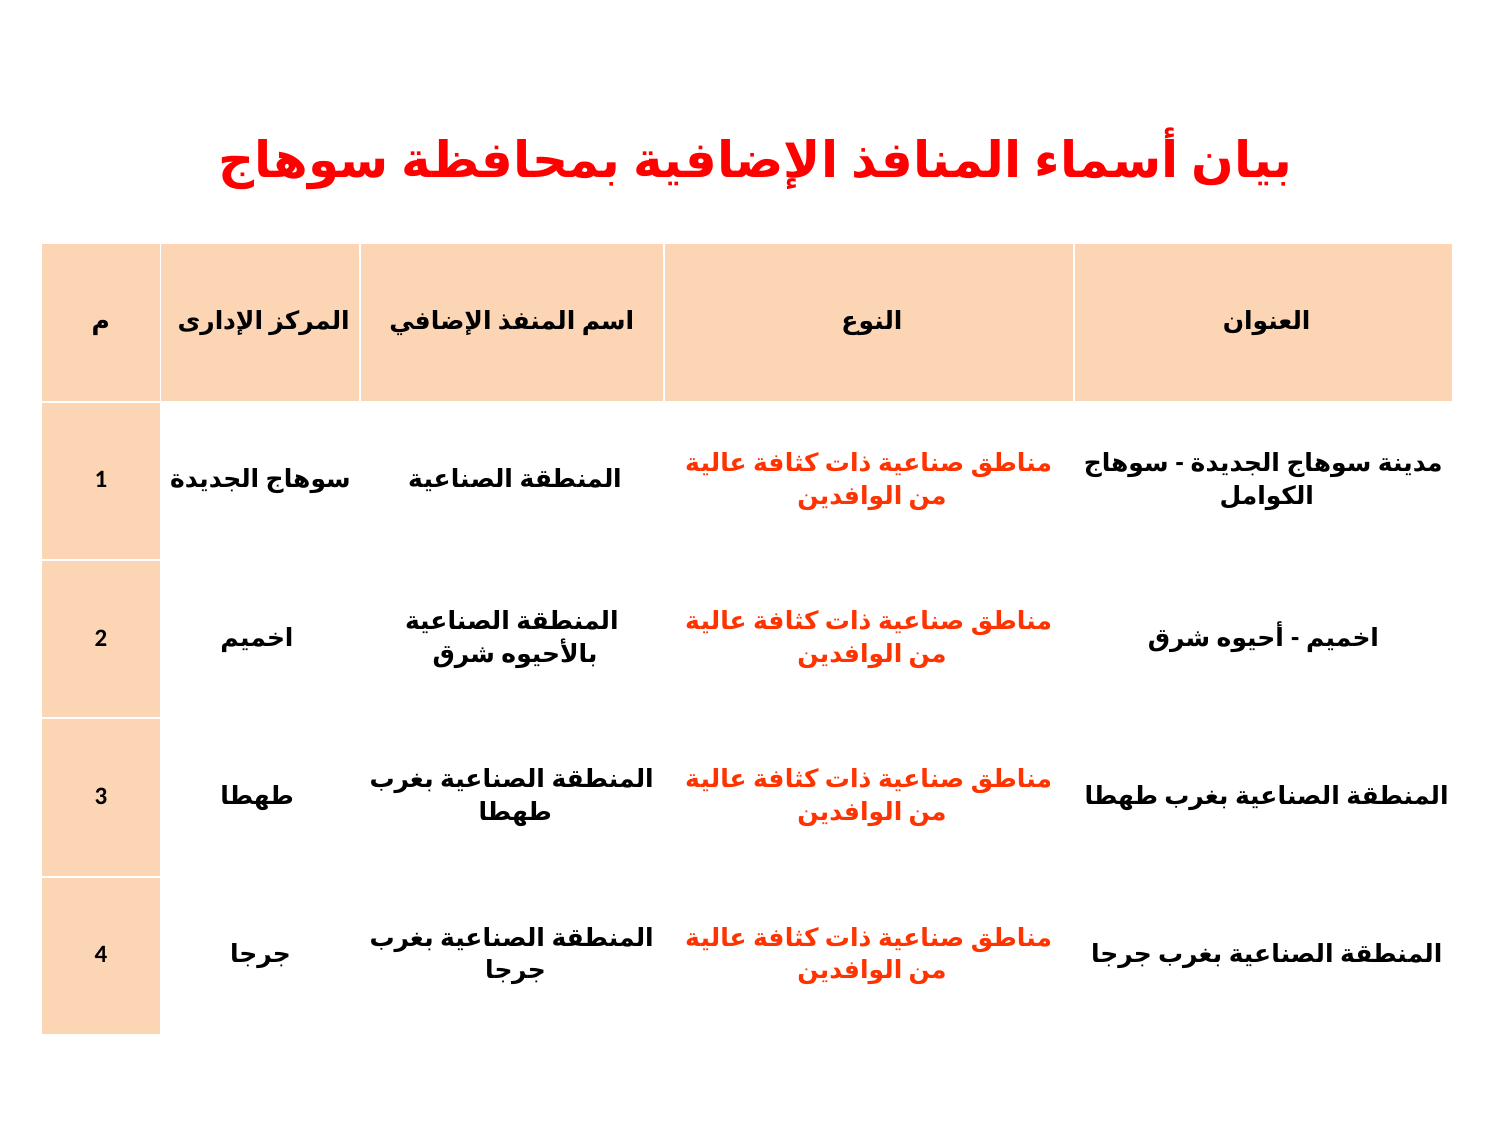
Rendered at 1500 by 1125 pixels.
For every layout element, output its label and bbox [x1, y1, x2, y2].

table_header [361, 244, 663, 401]
table_cell [161, 719, 359, 876]
table_header [161, 244, 359, 401]
table_cell [1075, 403, 1452, 559]
table_cell [1075, 878, 1452, 1034]
table_cell [361, 878, 663, 1034]
table_header [1075, 244, 1452, 401]
table_cell [361, 561, 663, 717]
text_box [41, 119, 1471, 201]
table_cell [42, 878, 160, 1034]
table_cell [42, 403, 160, 559]
table_cell [1075, 561, 1452, 717]
table_cell [161, 561, 359, 717]
table_cell [665, 719, 1073, 876]
table_cell [42, 719, 160, 876]
table_cell [42, 561, 160, 717]
table_cell [1075, 719, 1452, 876]
table_header [665, 244, 1073, 401]
table_cell [361, 719, 663, 876]
table_cell [161, 403, 359, 559]
table_cell [665, 403, 1073, 559]
table_cell [665, 561, 1073, 717]
table_header [42, 244, 160, 401]
table_cell [665, 878, 1073, 1034]
table_cell [161, 878, 359, 1034]
table_cell [361, 403, 663, 559]
